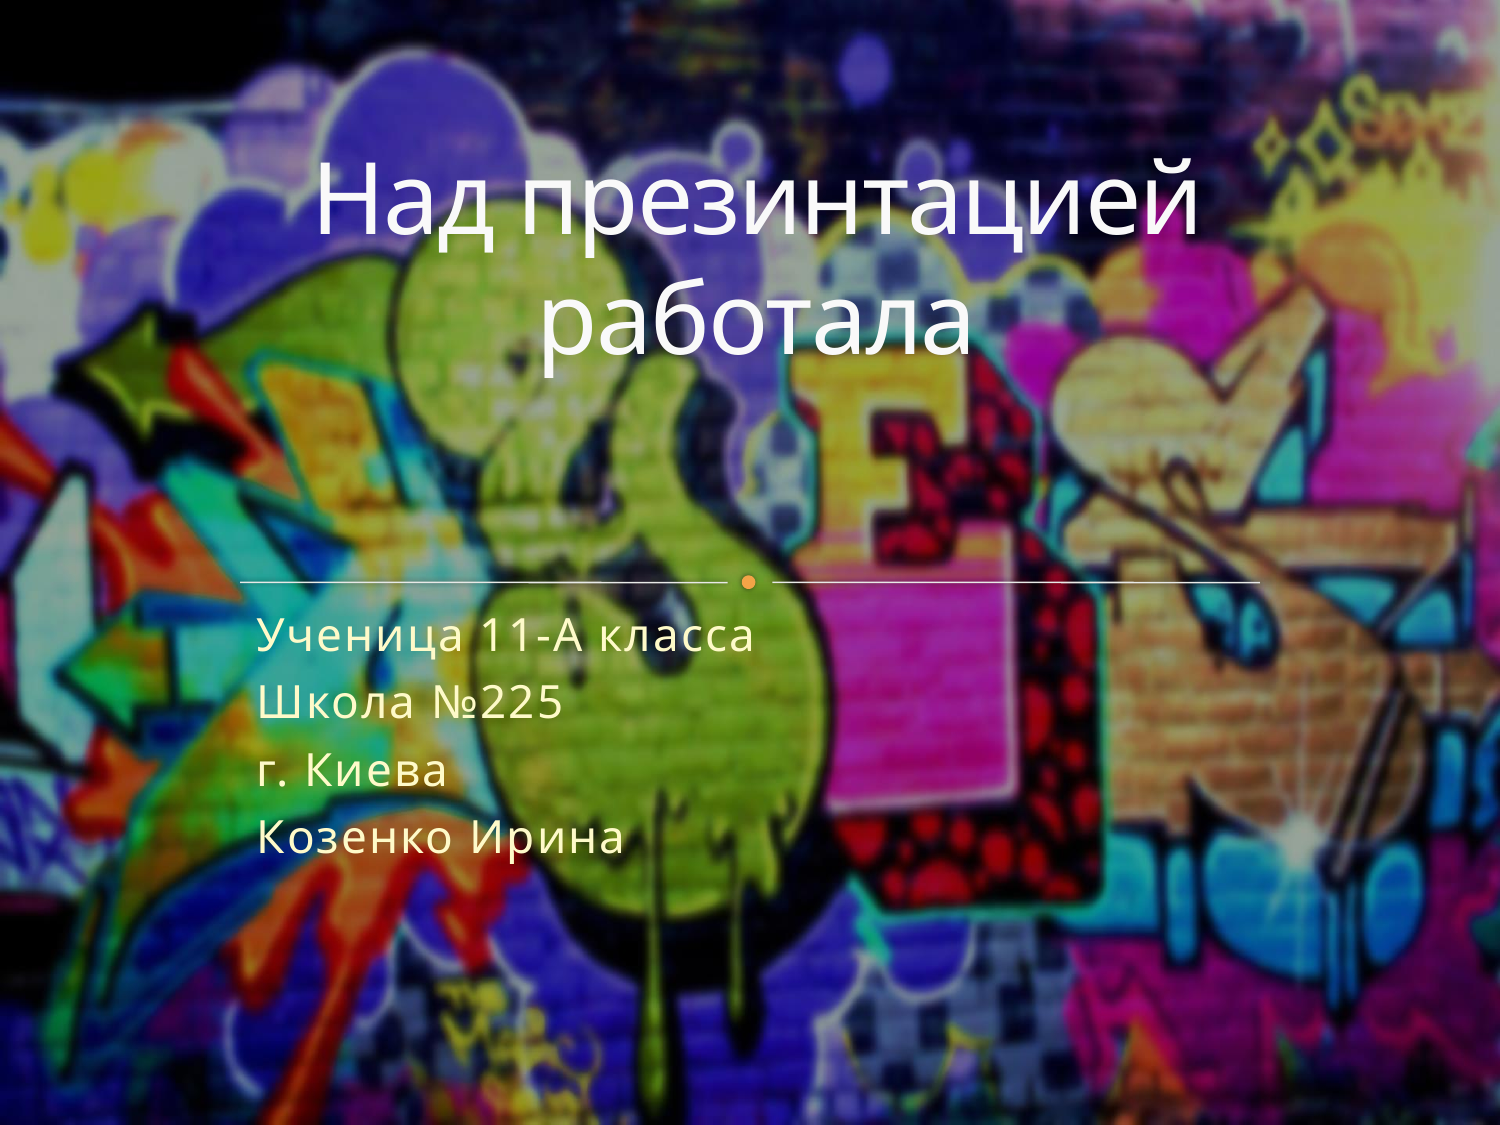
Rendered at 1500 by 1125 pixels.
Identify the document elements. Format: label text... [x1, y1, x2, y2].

title Над презинтацией работала [76, 243, 1437, 382]
picture [0, 0, 1500, 1125]
subtitle Ученица 11-А класса Школа №225 г. Киева Козенко Ирина [242, 597, 953, 956]
